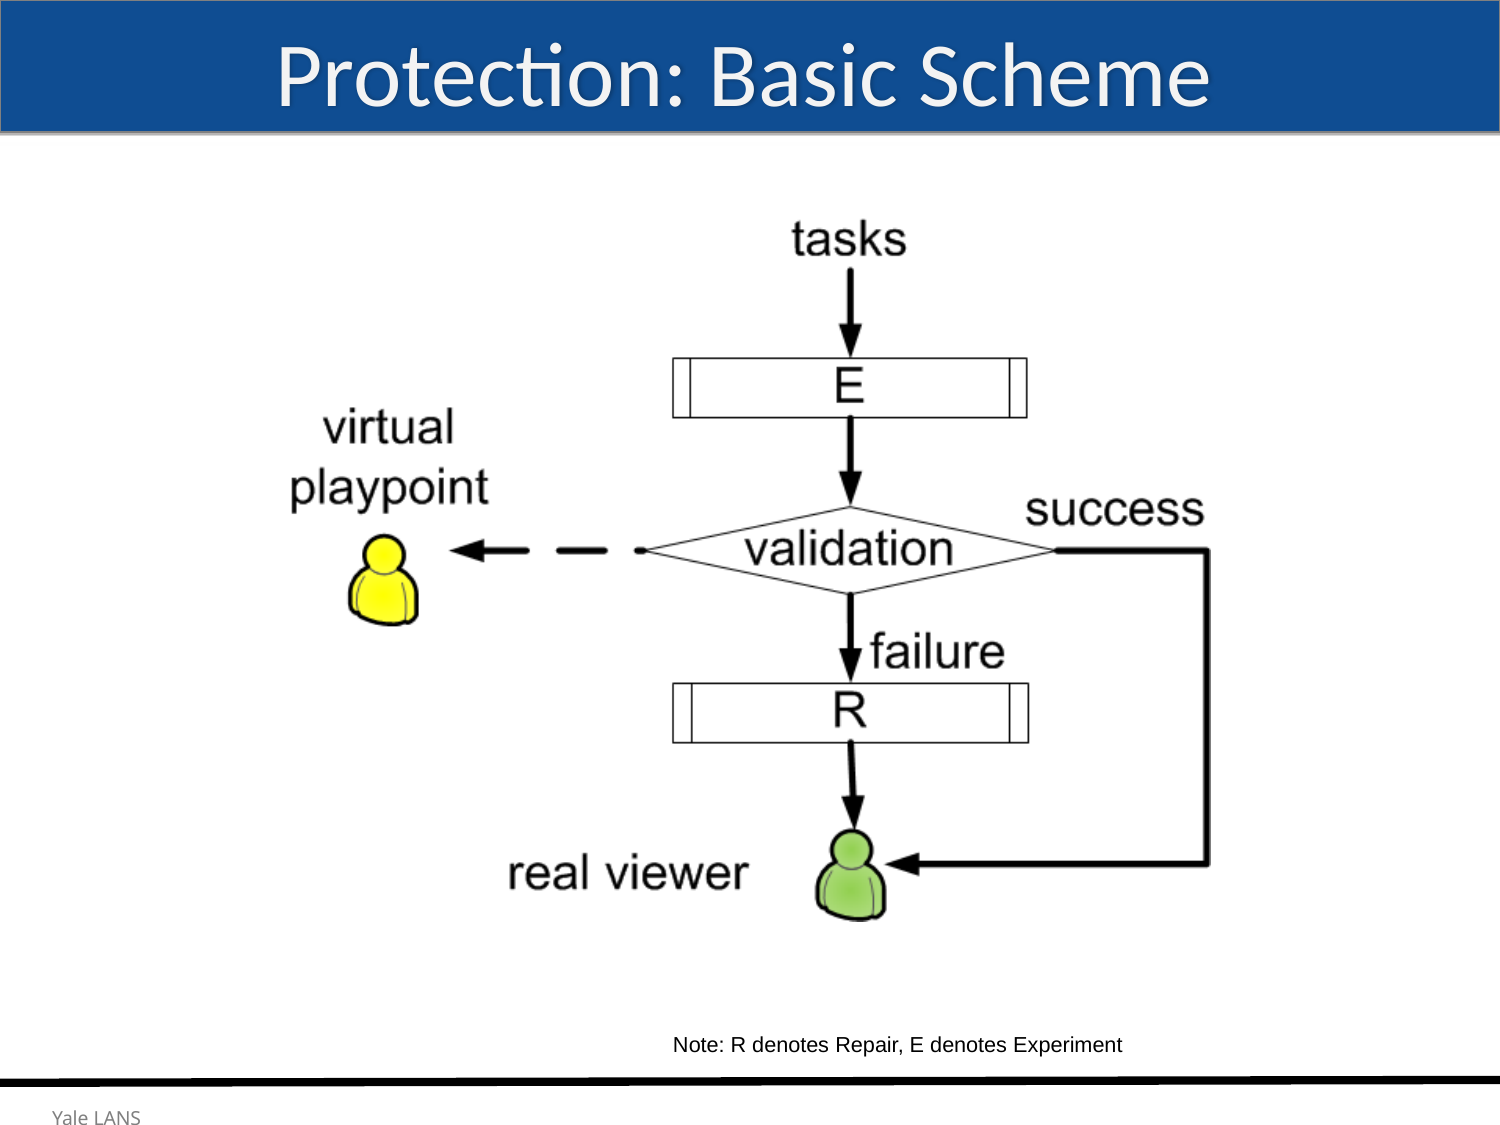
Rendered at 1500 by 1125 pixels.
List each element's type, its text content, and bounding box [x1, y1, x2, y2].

text_box Note: R denotes Repair, E denotes Experiment [658, 998, 1480, 1065]
picture [118, 1114, 125, 1125]
picture [0, 1085, 1500, 1125]
title Protection: Basic Scheme [41, 13, 1447, 127]
picture [0, 133, 1500, 1078]
